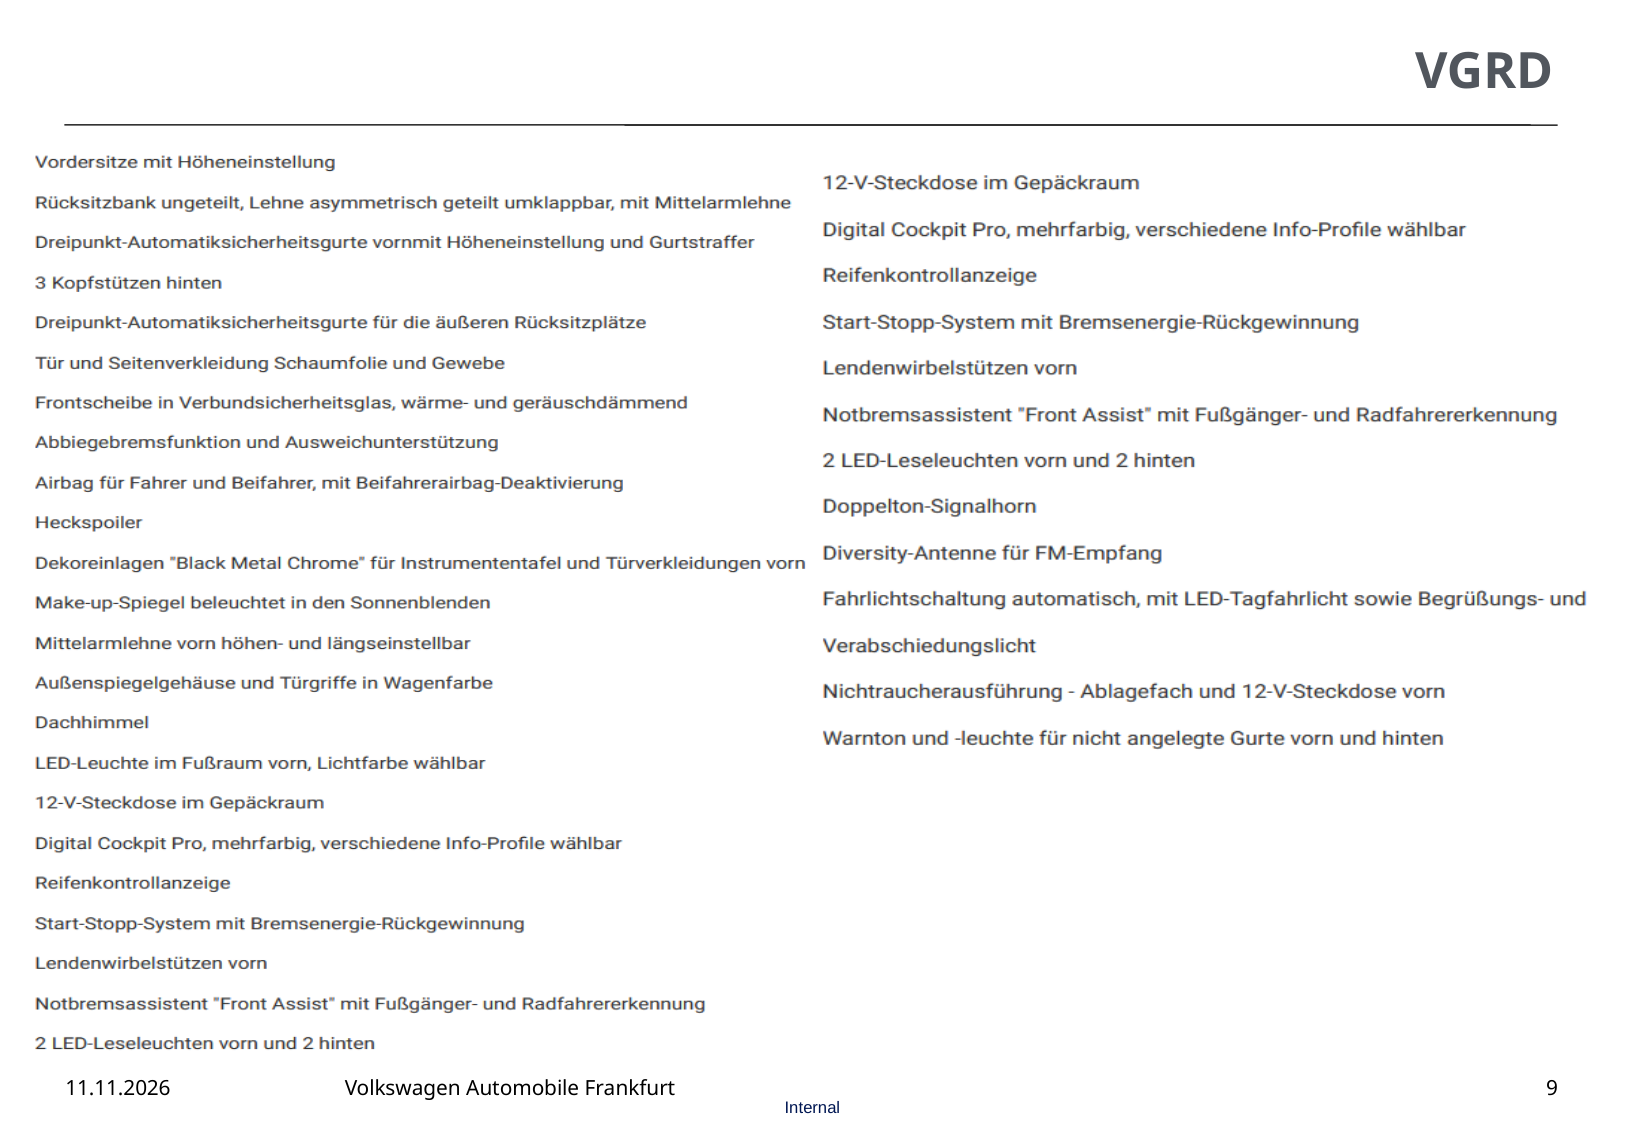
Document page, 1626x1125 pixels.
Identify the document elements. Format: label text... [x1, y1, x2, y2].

picture [33, 148, 1617, 1059]
slide_number 9 [1437, 1074, 1558, 1104]
footer Volkswagen Automobile Frankfurt [345, 1074, 1437, 1104]
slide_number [65, 1074, 345, 1104]
